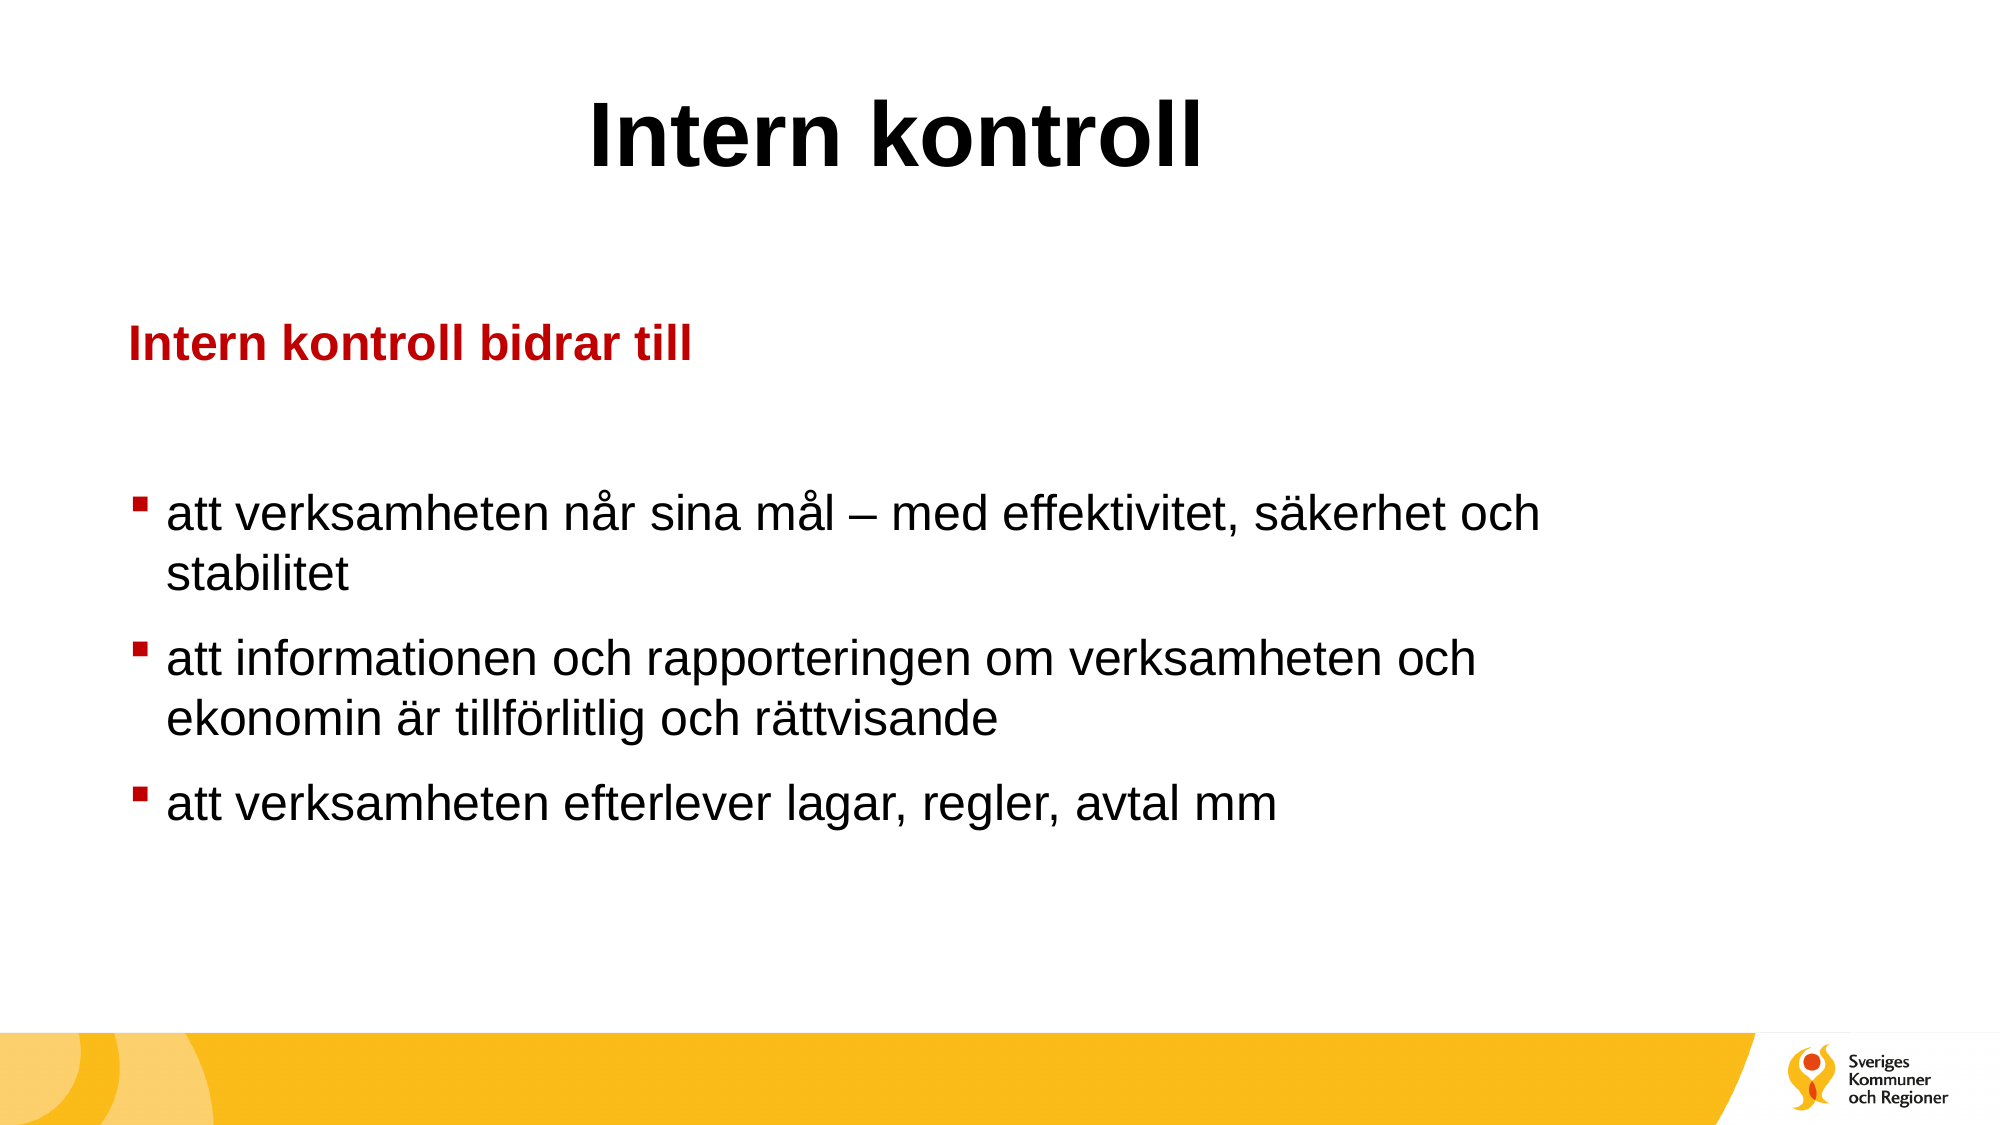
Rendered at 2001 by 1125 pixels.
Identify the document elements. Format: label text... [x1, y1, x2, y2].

picture [0, 0, 2000, 1125]
title Intern kontroll [108, 75, 1686, 233]
list Intern kontroll bidrar till att verksamheten når sina mål – med effektivitet, säkerhet och stabilitet att informationen och rapporteringen om verksamheten och ekonomin är tillförlitlig och rättvisande att verksamheten efterlever lagar, regler, avtal mm [108, 303, 1686, 1023]
